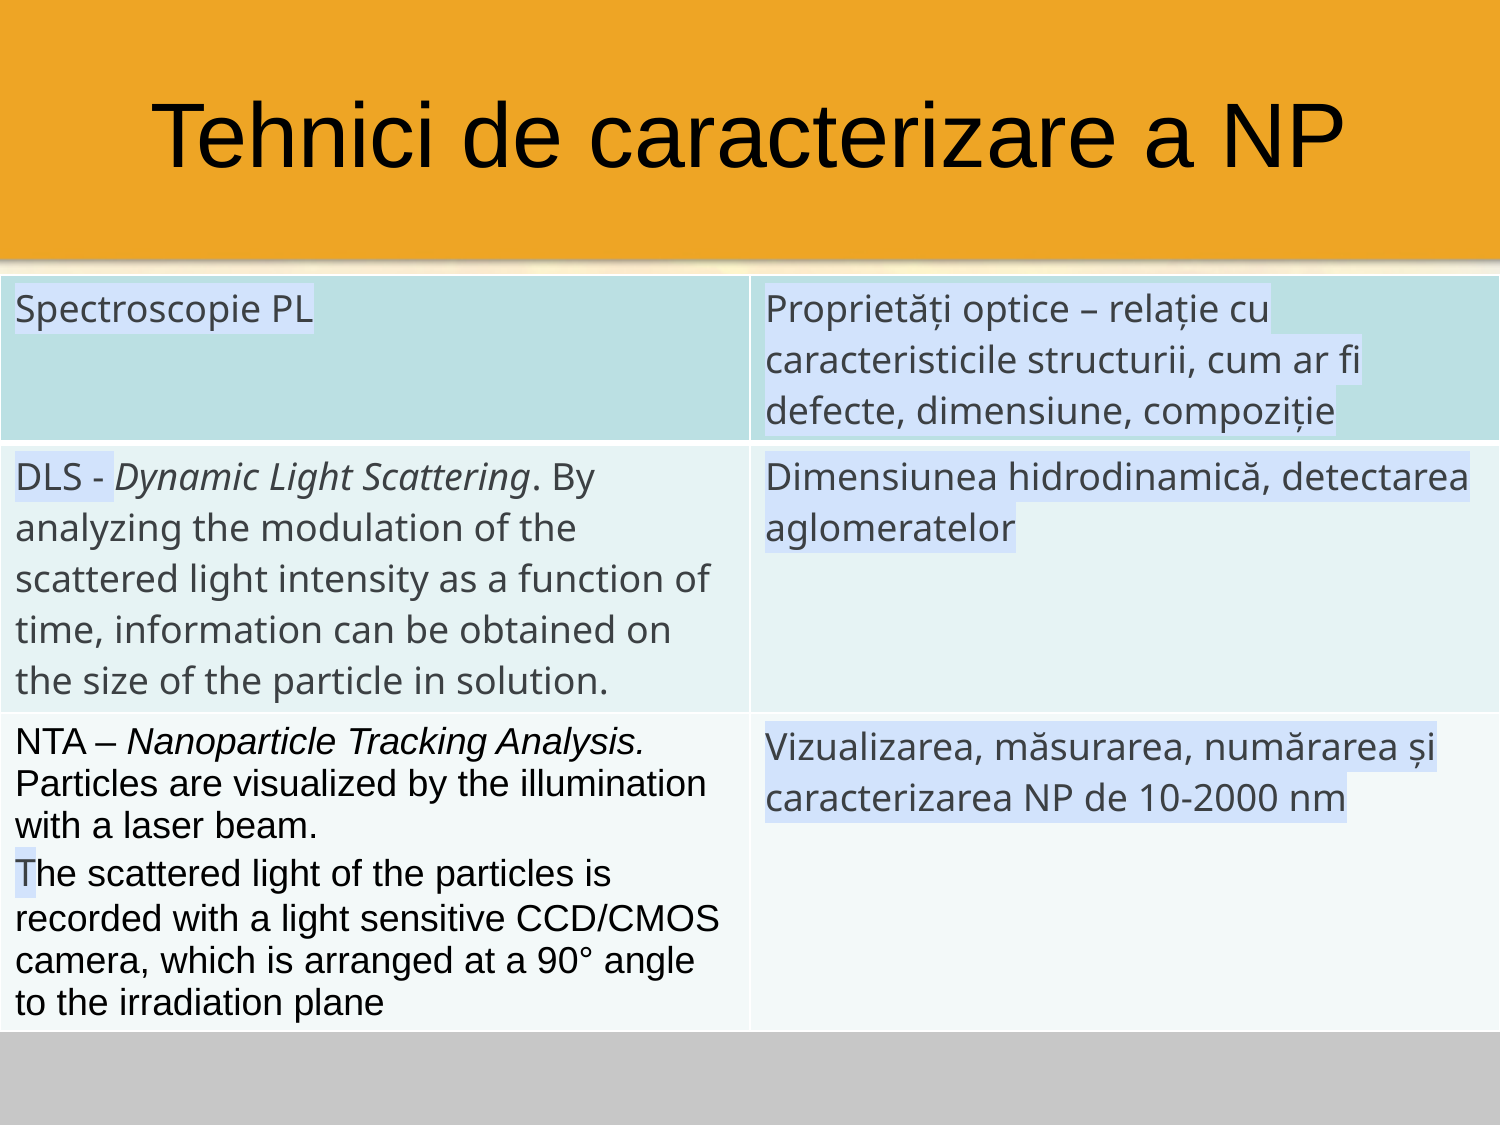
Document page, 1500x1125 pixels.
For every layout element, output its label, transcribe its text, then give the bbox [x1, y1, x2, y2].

table_cell NTA – Nanoparticle Tracking Analysis. Particles are visualized by the illumination with a laser beam. The scattered light of the particles is recorded with a light sensitive CCD/CMOS camera, which is arranged at a 90° angle to the irradiation plane [1, 714, 749, 1030]
picture [0, 0, 1500, 274]
table_header Proprietăți optice – relație cu caracteristicile structurii, cum ar fi defecte, dimensiune, compoziție [751, 276, 1499, 440]
table_header Spectroscopie PL [1, 276, 749, 440]
table_cell DLS - Dynamic Light Scattering. By analyzing the modulation of the scattered light intensity as a function of time, information can be obtained on the size of the particle in solution. [1, 446, 749, 712]
table_cell Dimensiunea hidrodinamică, detectarea aglomeratelor [751, 446, 1499, 712]
picture [0, 1032, 1500, 1125]
title Tehnici de caracterizare a NP [75, 37, 1425, 225]
table_cell Vizualizarea, măsurarea, numărarea și caracterizarea NP de 10-2000 nm [751, 714, 1499, 1030]
